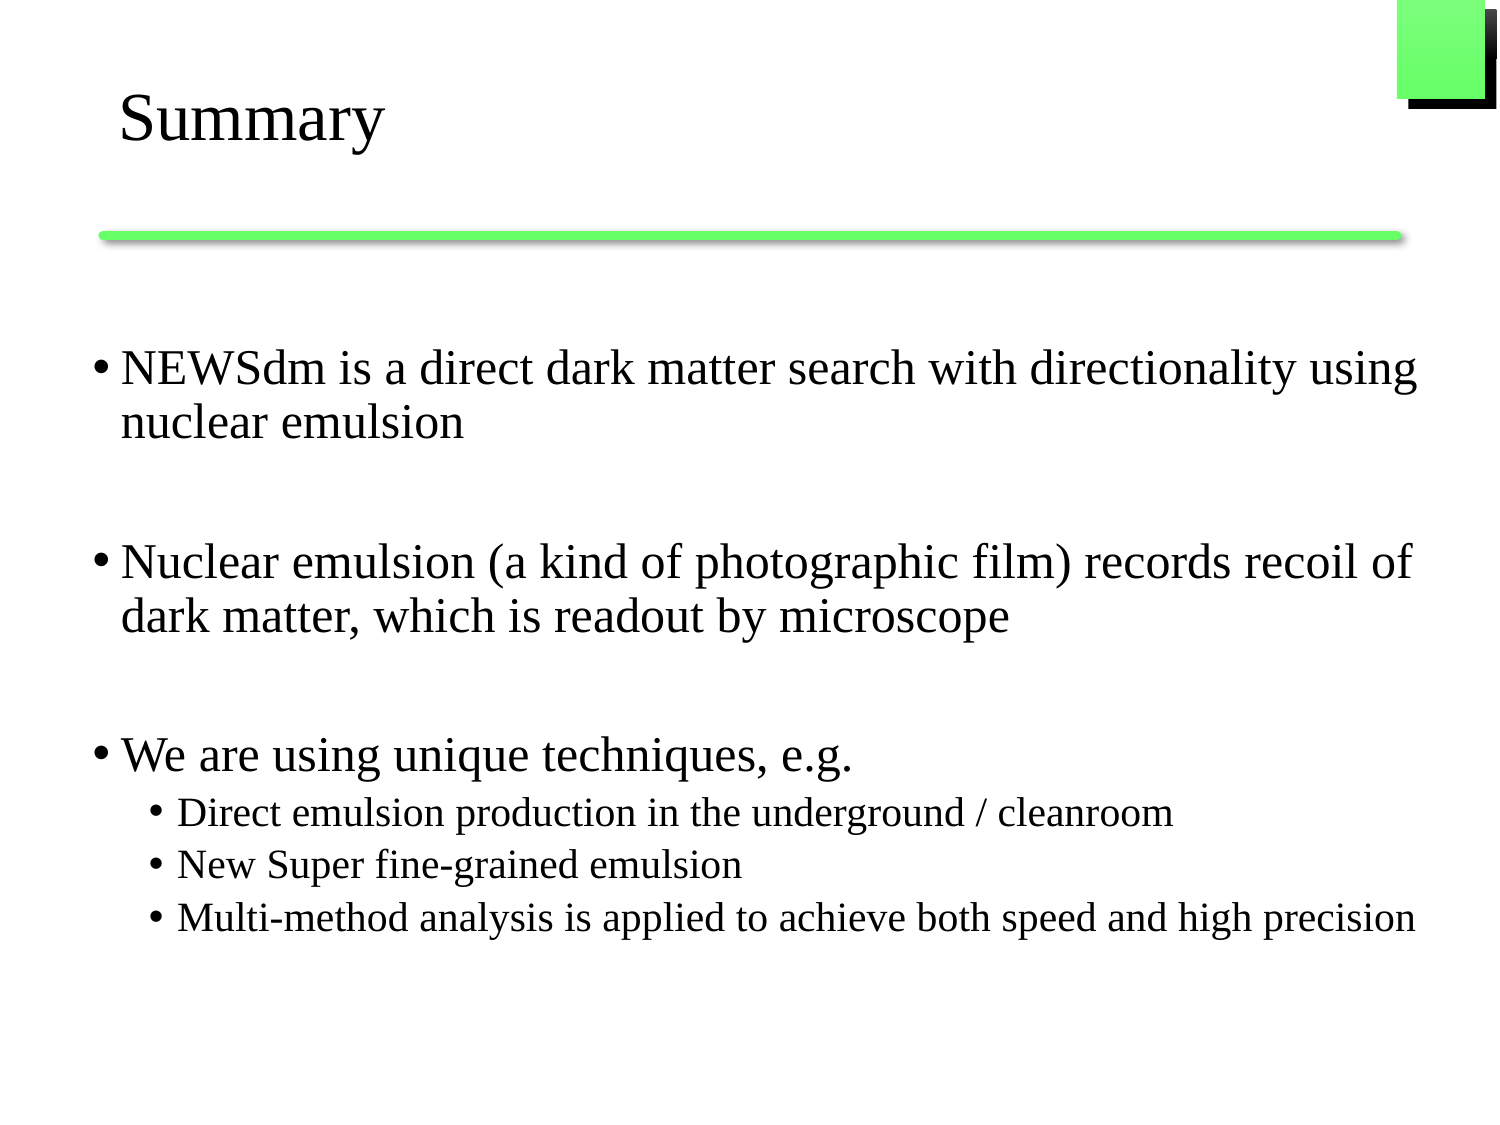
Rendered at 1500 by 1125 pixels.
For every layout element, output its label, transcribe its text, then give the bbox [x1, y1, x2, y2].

title Summary [103, 9, 1397, 228]
list NEWSdm is a direct dark matter search with directionality using nuclear emulsion Nuclear emulsion (a kind of photographic film) records recoil of dark matter, which is readout by microscope We are using unique techniques, e.g. Direct emulsion production in the underground / cleanroom New Super fine-grained emulsion Multi-method analysis is applied to achieve both speed and high precision [77, 334, 1452, 1065]
